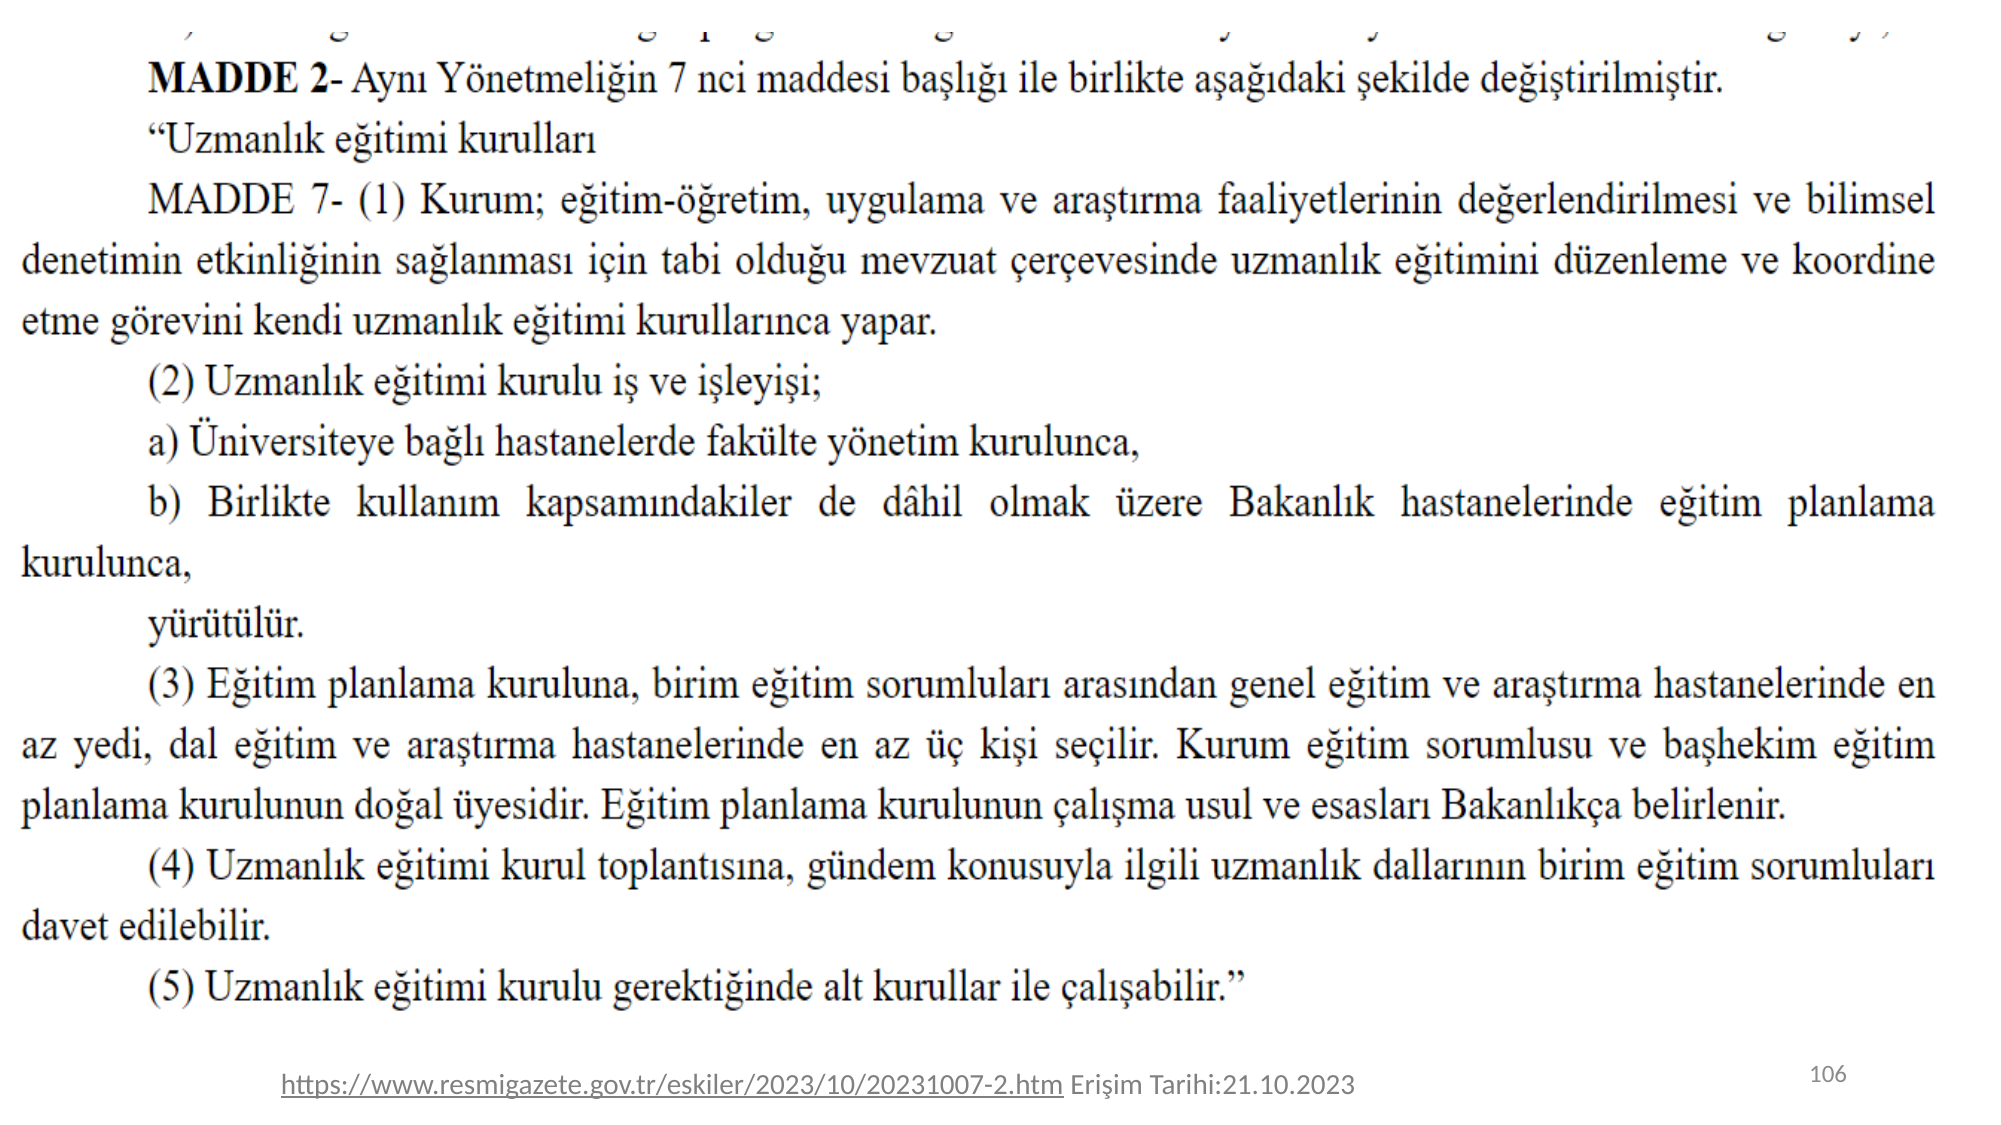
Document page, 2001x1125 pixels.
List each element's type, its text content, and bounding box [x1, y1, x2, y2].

slide_number 106 [1412, 1042, 1863, 1103]
text_box https://www.resmigazete.gov.tr/eskiler/2023/10/20231007-2.htm Erişim Tarihi:21.10.2023 [266, 1057, 1413, 1108]
picture [0, 32, 1978, 1021]
